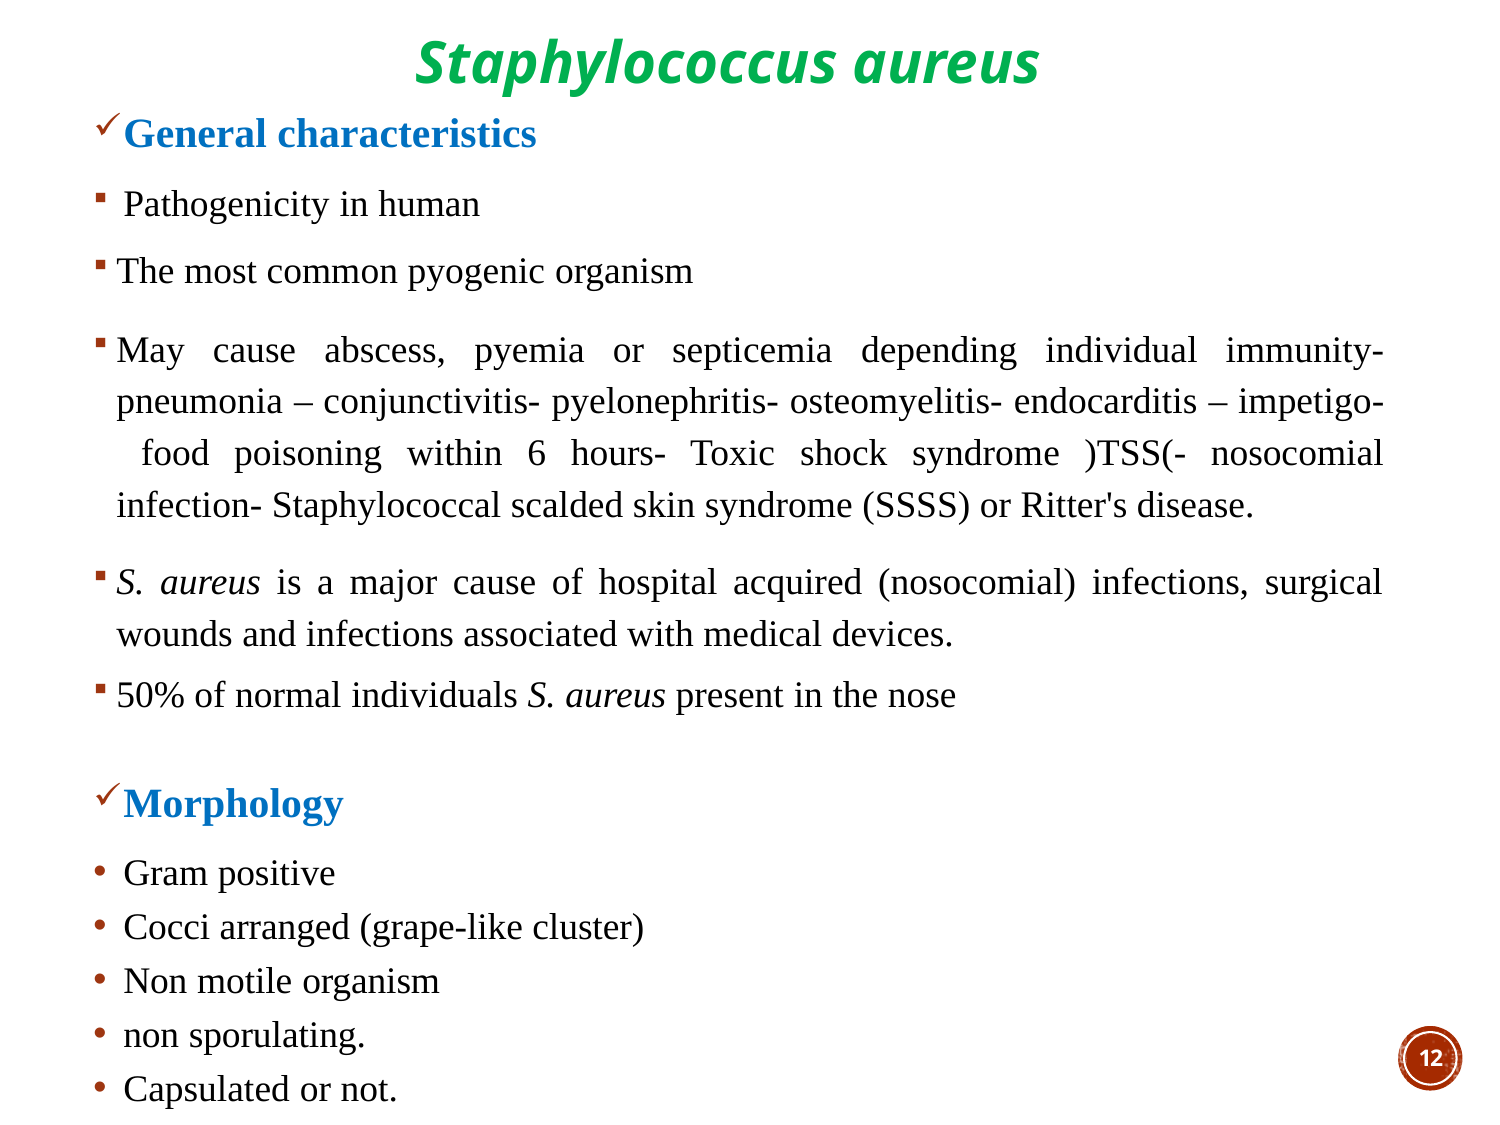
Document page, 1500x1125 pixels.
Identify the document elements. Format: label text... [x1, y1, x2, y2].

slide_number 11 [1391, 1028, 1471, 1089]
text_box Staphylococcus aureus [306, 18, 1057, 103]
list General characteristics Pathogenicity in human The most common pyogenic organism May cause abscess, pyemia or septicemia depending individual immunity-pneumonia – conjunctivitis- pyelonephritis- osteomyelitis- endocarditis – impetigo- food poisoning within 6 hours- Toxic shock syndrome )TSS(- nosocomial infection- Staphylococcal scalded skin syndrome (SSSS) or Ritter's disease. S. aureus is a major cause of hospital acquired (nosocomial) infections, surgical wounds and infections associated with medical devices. 50% of normal individuals S. aureus present in the nose Morphology Gram positive Cocci arranged (grape-like cluster) Non motile organism non sporulating. Capsulated or not. [78, 104, 1422, 769]
